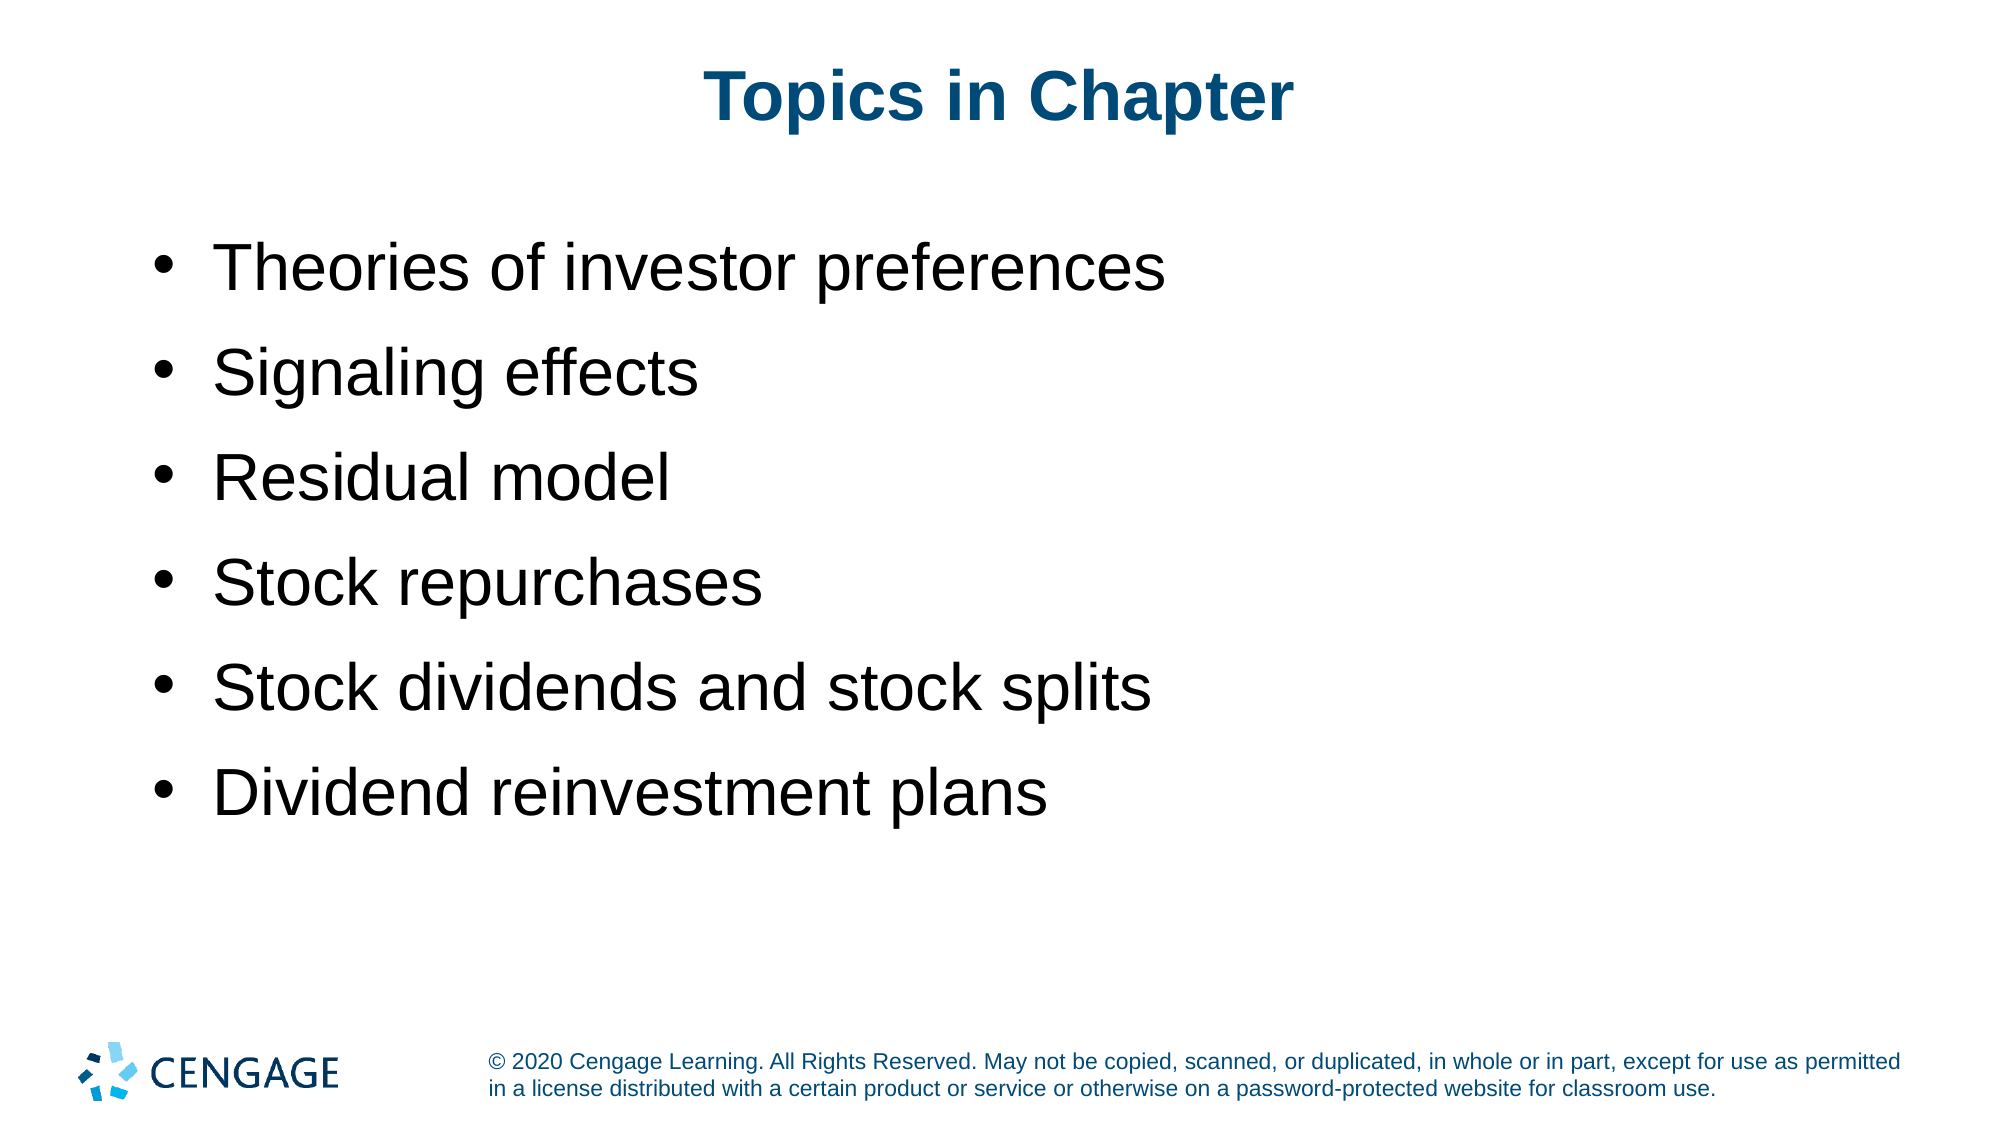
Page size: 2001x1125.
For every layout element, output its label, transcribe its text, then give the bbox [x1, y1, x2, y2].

picture [78, 1042, 338, 1101]
title Topics in Chapter [137, 22, 1863, 173]
list Theories of investor preferences Signaling effects Residual model Stock repurchases Stock dividends and stock splits Dividend reinvestment plans [137, 216, 1863, 997]
